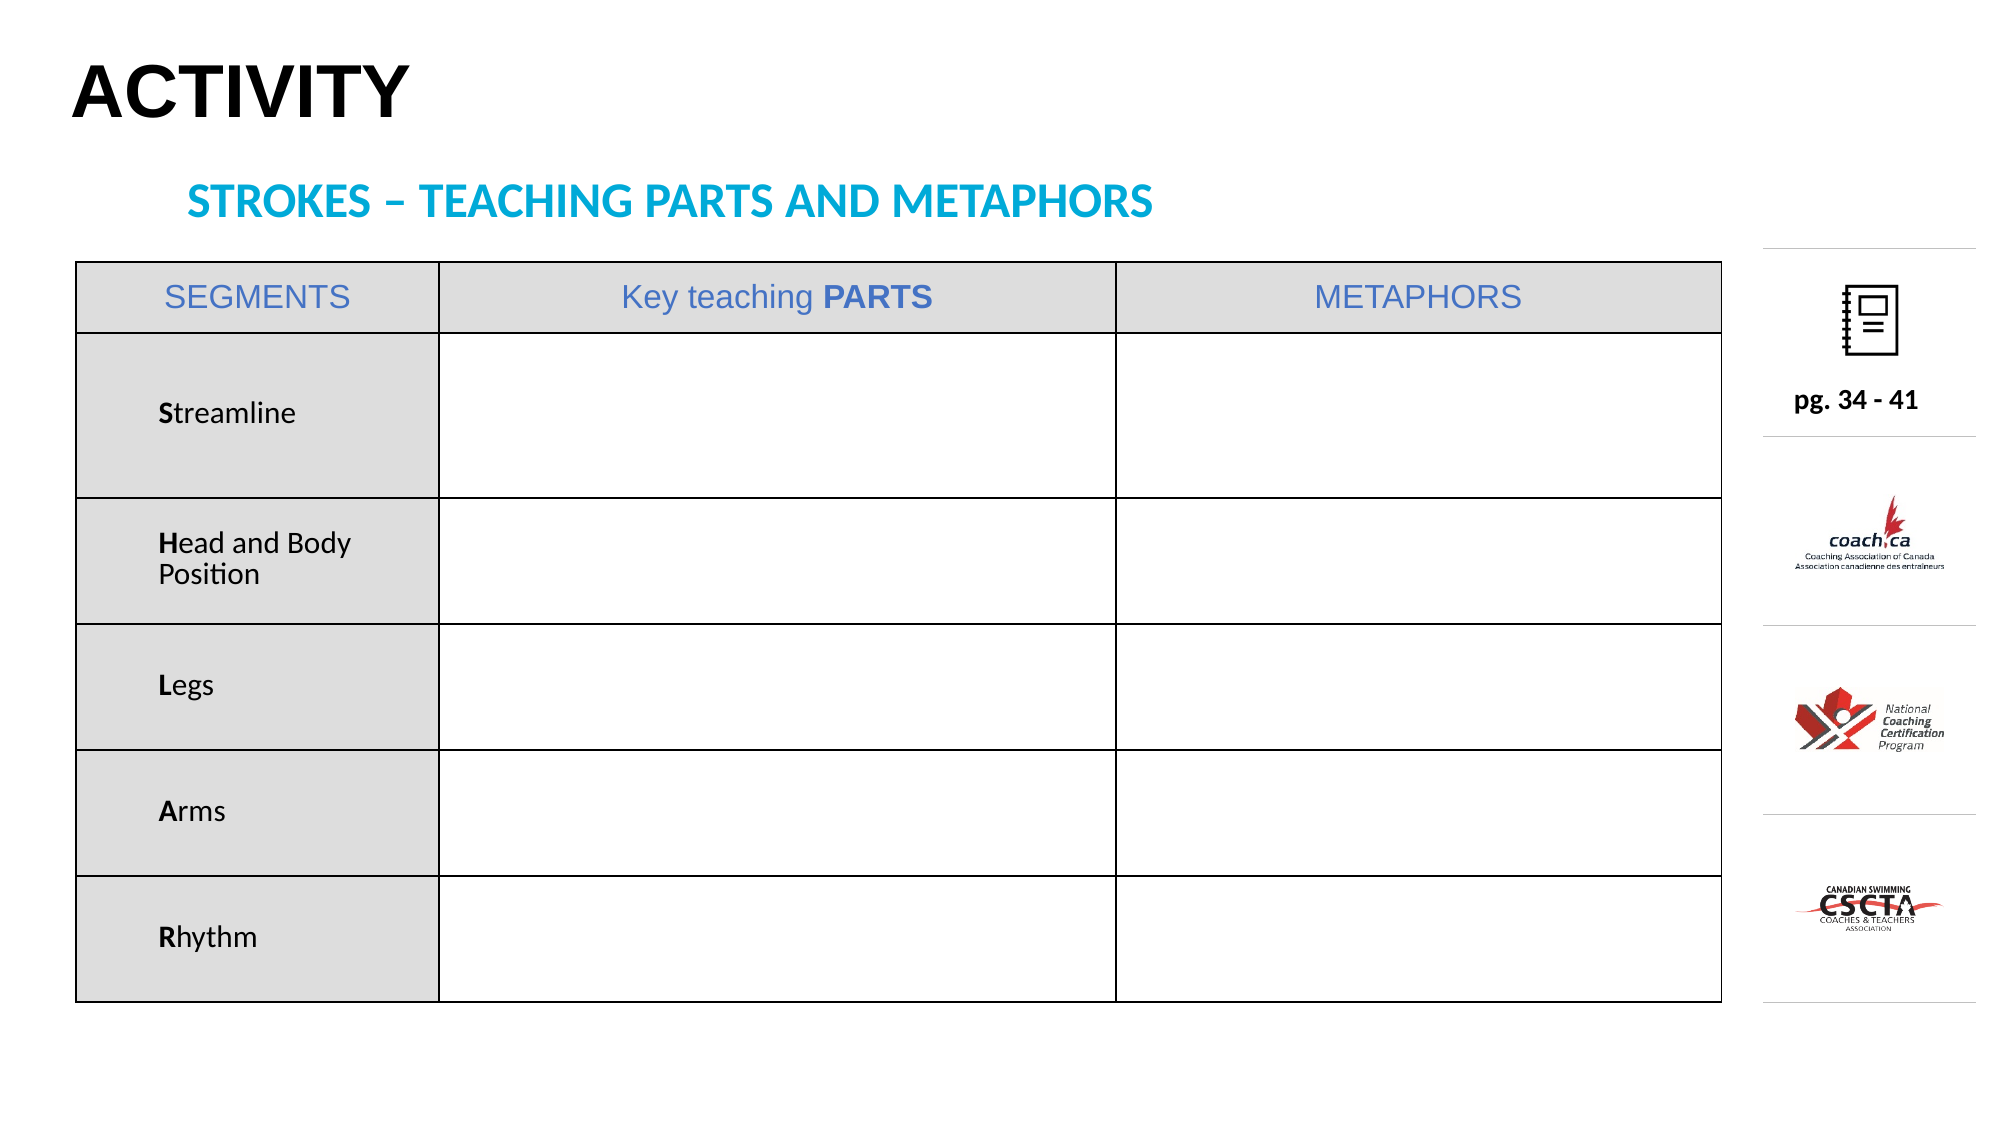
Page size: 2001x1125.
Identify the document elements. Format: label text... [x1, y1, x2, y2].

table_cell [1117, 499, 1721, 623]
table_header SEGMENTS [77, 263, 438, 332]
table_header Key teaching PARTS [440, 263, 1115, 332]
table_cell [440, 334, 1115, 497]
table_cell [440, 499, 1115, 623]
table_cell Legs [77, 625, 438, 749]
picture [1795, 494, 1944, 569]
table_header METAPHORS [1117, 263, 1721, 332]
table_cell [1117, 877, 1721, 1001]
table_cell [1117, 625, 1721, 749]
table_cell Rhythm [77, 877, 438, 1001]
text_box pg. 34 - 41 [1779, 373, 1934, 423]
picture [1832, 283, 1907, 357]
table_cell Arms [77, 751, 438, 875]
table_cell [440, 625, 1115, 749]
text_box STROKES – TEACHING PARTS AND METAPHORS [172, 159, 1169, 235]
table_cell Streamline [77, 334, 438, 497]
table_cell [440, 751, 1115, 875]
table_cell [440, 877, 1115, 1001]
table_cell [1117, 334, 1721, 497]
title ACTIVITY [55, 0, 1780, 186]
table_cell Head and Body Position [77, 499, 438, 623]
table_cell [1117, 751, 1721, 875]
picture [1795, 886, 1944, 931]
picture [1795, 687, 1944, 752]
